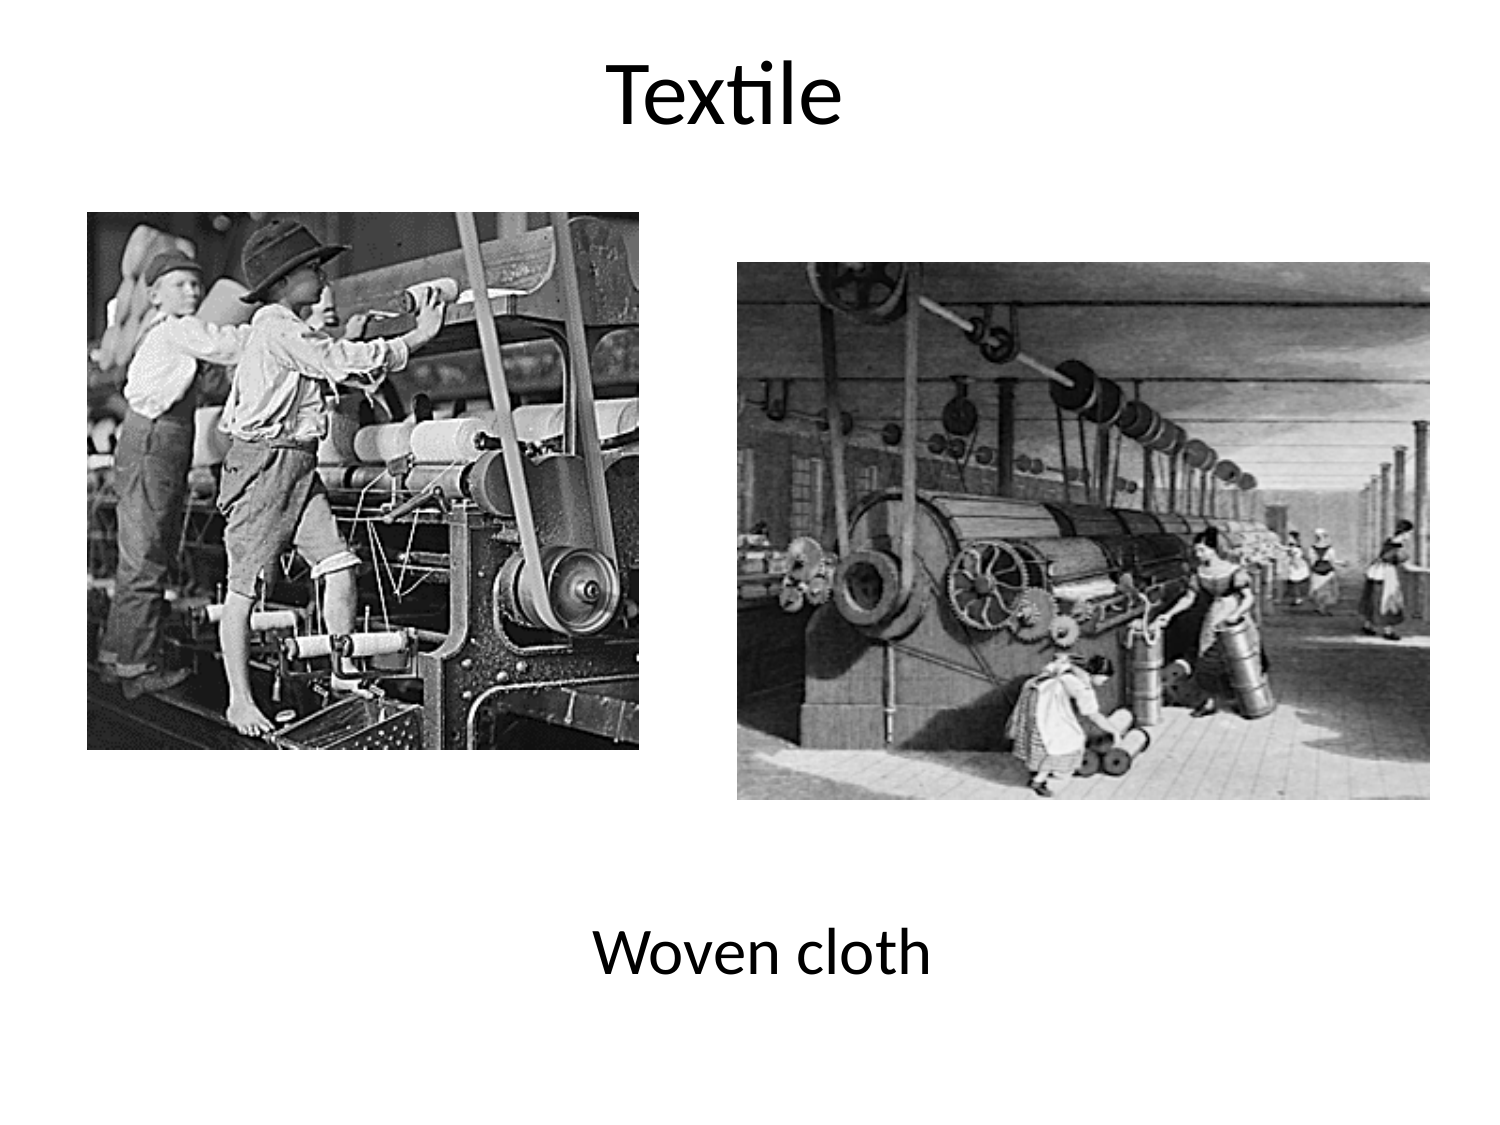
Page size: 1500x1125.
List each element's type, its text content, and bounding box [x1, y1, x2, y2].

picture [737, 262, 1430, 801]
title Textile [300, 24, 1150, 150]
subtitle Woven cloth [237, 900, 1288, 1050]
picture [87, 212, 639, 751]
